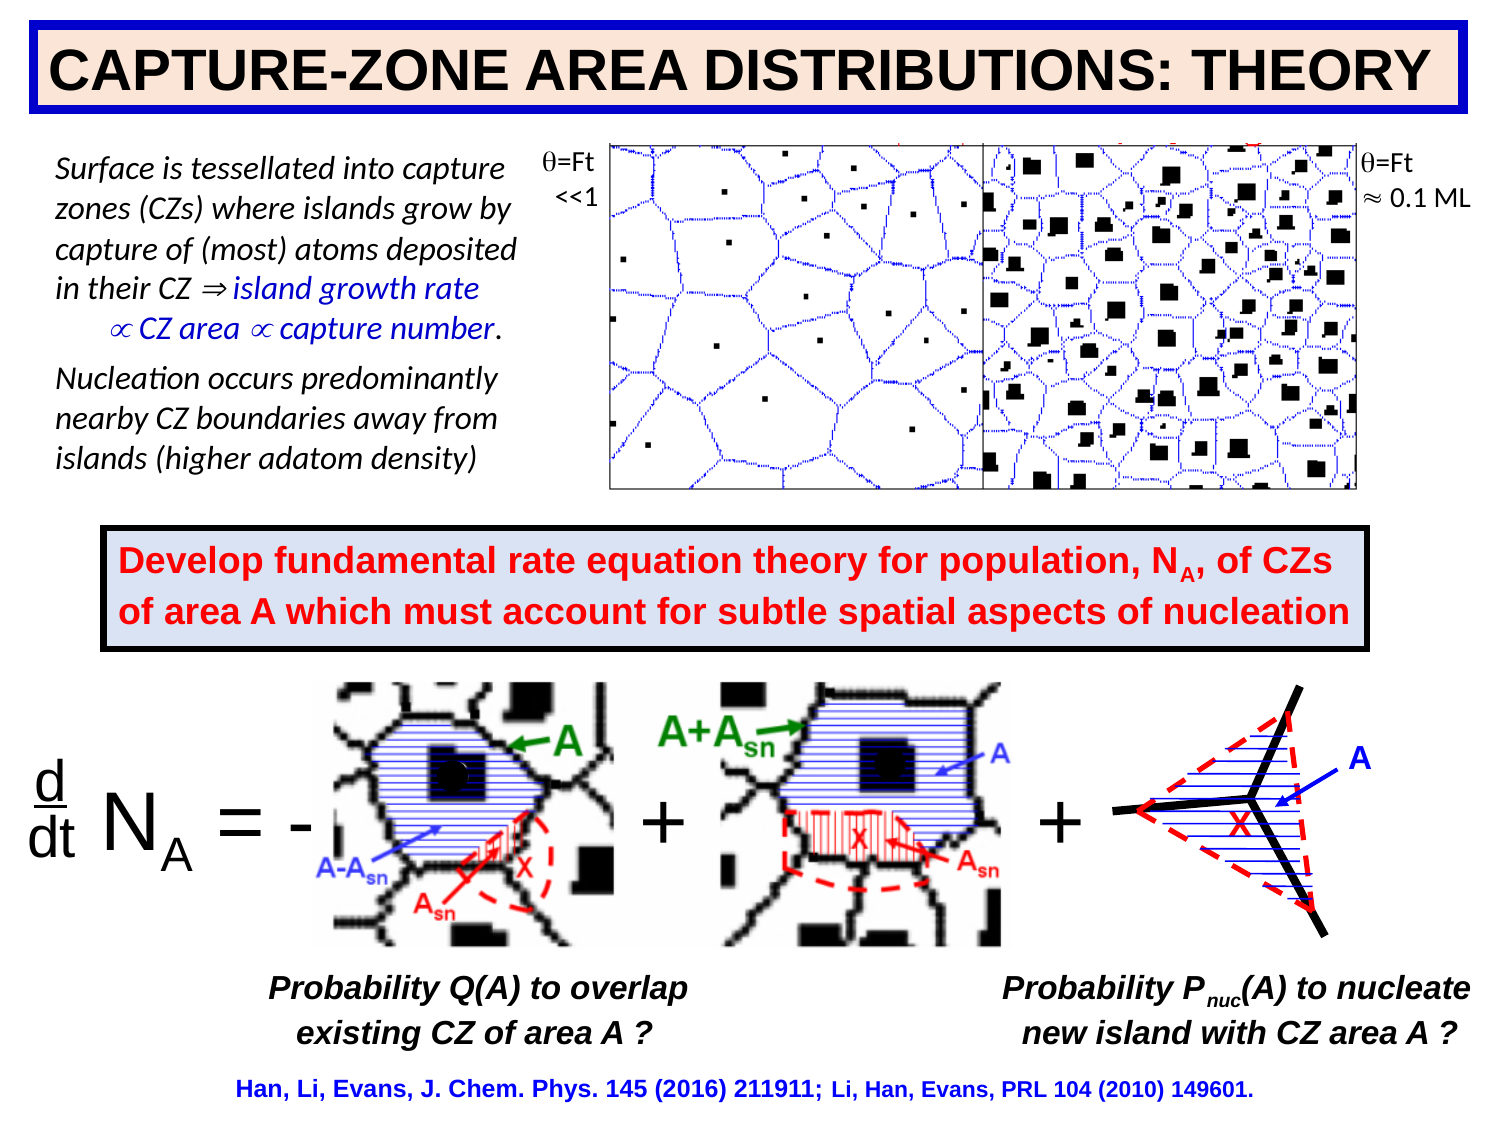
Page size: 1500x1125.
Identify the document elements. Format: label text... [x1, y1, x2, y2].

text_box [12, 681, 1388, 949]
text_box Probability Q(A) to overlap Probability Pnuc(A) to nucleate existing CZ of area A ? new island with CZ area A ? [253, 958, 1487, 1059]
text_box Han, Li, Evans, J. Chem. Phys. 145 (2016) 211911; Li, Han, Evans, PRL 104 (2010) 149601. [220, 1065, 1270, 1111]
text_box CAPTURE-ZONE AREA DISTRIBUTIONS: THEORY [33, 24, 1464, 110]
text_box =Ft <<1 [527, 134, 614, 220]
text_box Surface is tessellated into capture zones (CZs) where islands grow by capture of (most) atoms deposited in their CZ  island growth rate  CZ area  capture number. Nucleation occurs predominantly nearby CZ boundaries away from islands (higher adatom density) [40, 139, 541, 484]
picture [606, 143, 1358, 493]
text_box Develop fundamental rate equation theory for population, NA, of CZs of area A which must account for subtle spatial aspects of nucleation [103, 528, 1367, 650]
text_box =Ft  0.1 ML [1345, 135, 1486, 221]
